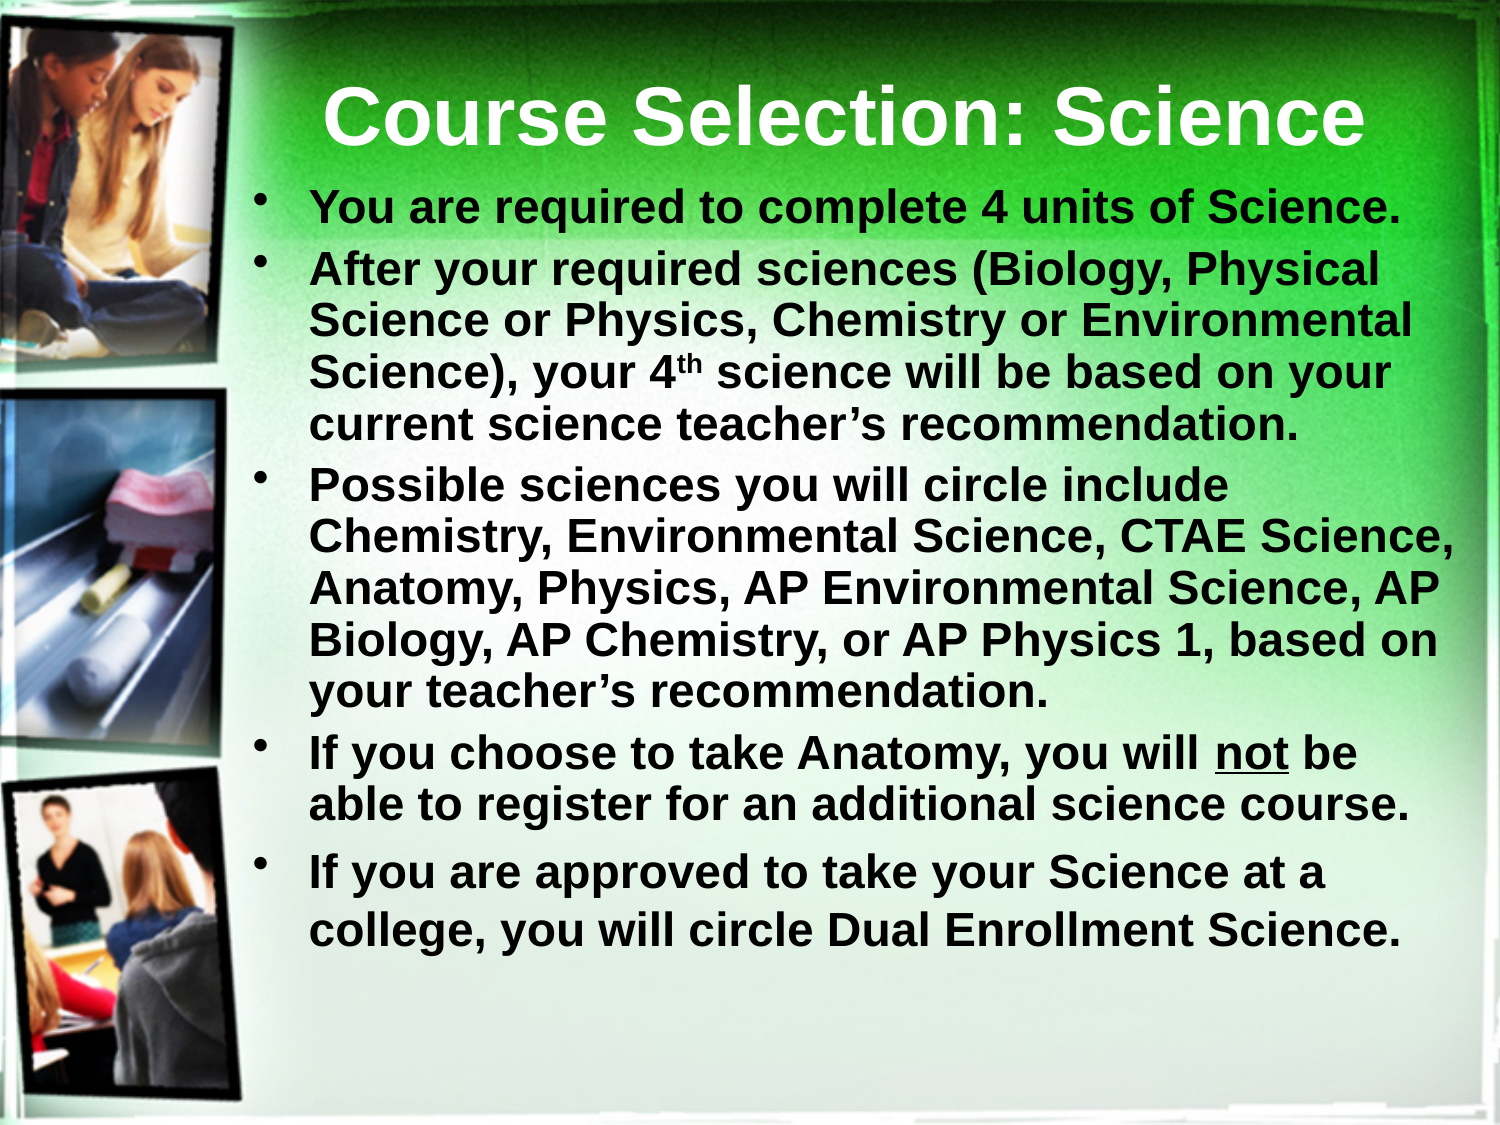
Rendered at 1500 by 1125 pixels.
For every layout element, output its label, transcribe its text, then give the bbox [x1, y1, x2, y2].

list You are required to complete 4 units of Science. After your required sciences (Biology, Physical Science or Physics, Chemistry or Environmental Science), your 4th science will be based on your current science teacher’s recommendation. Possible sciences you will circle include Chemistry, Environmental Science, CTAE Science, Anatomy, Physics, AP Environmental Science, AP Biology, AP Chemistry, or AP Physics 1, based on your teacher’s recommendation. If you choose to take Anatomy, you will not be able to register for an additional science course. If you are approved to take your Science at a college, you will circle Dual Enrollment Science. [237, 174, 1476, 1038]
picture [0, 0, 1500, 1125]
title Course Selection: Science [274, 12, 1438, 174]
